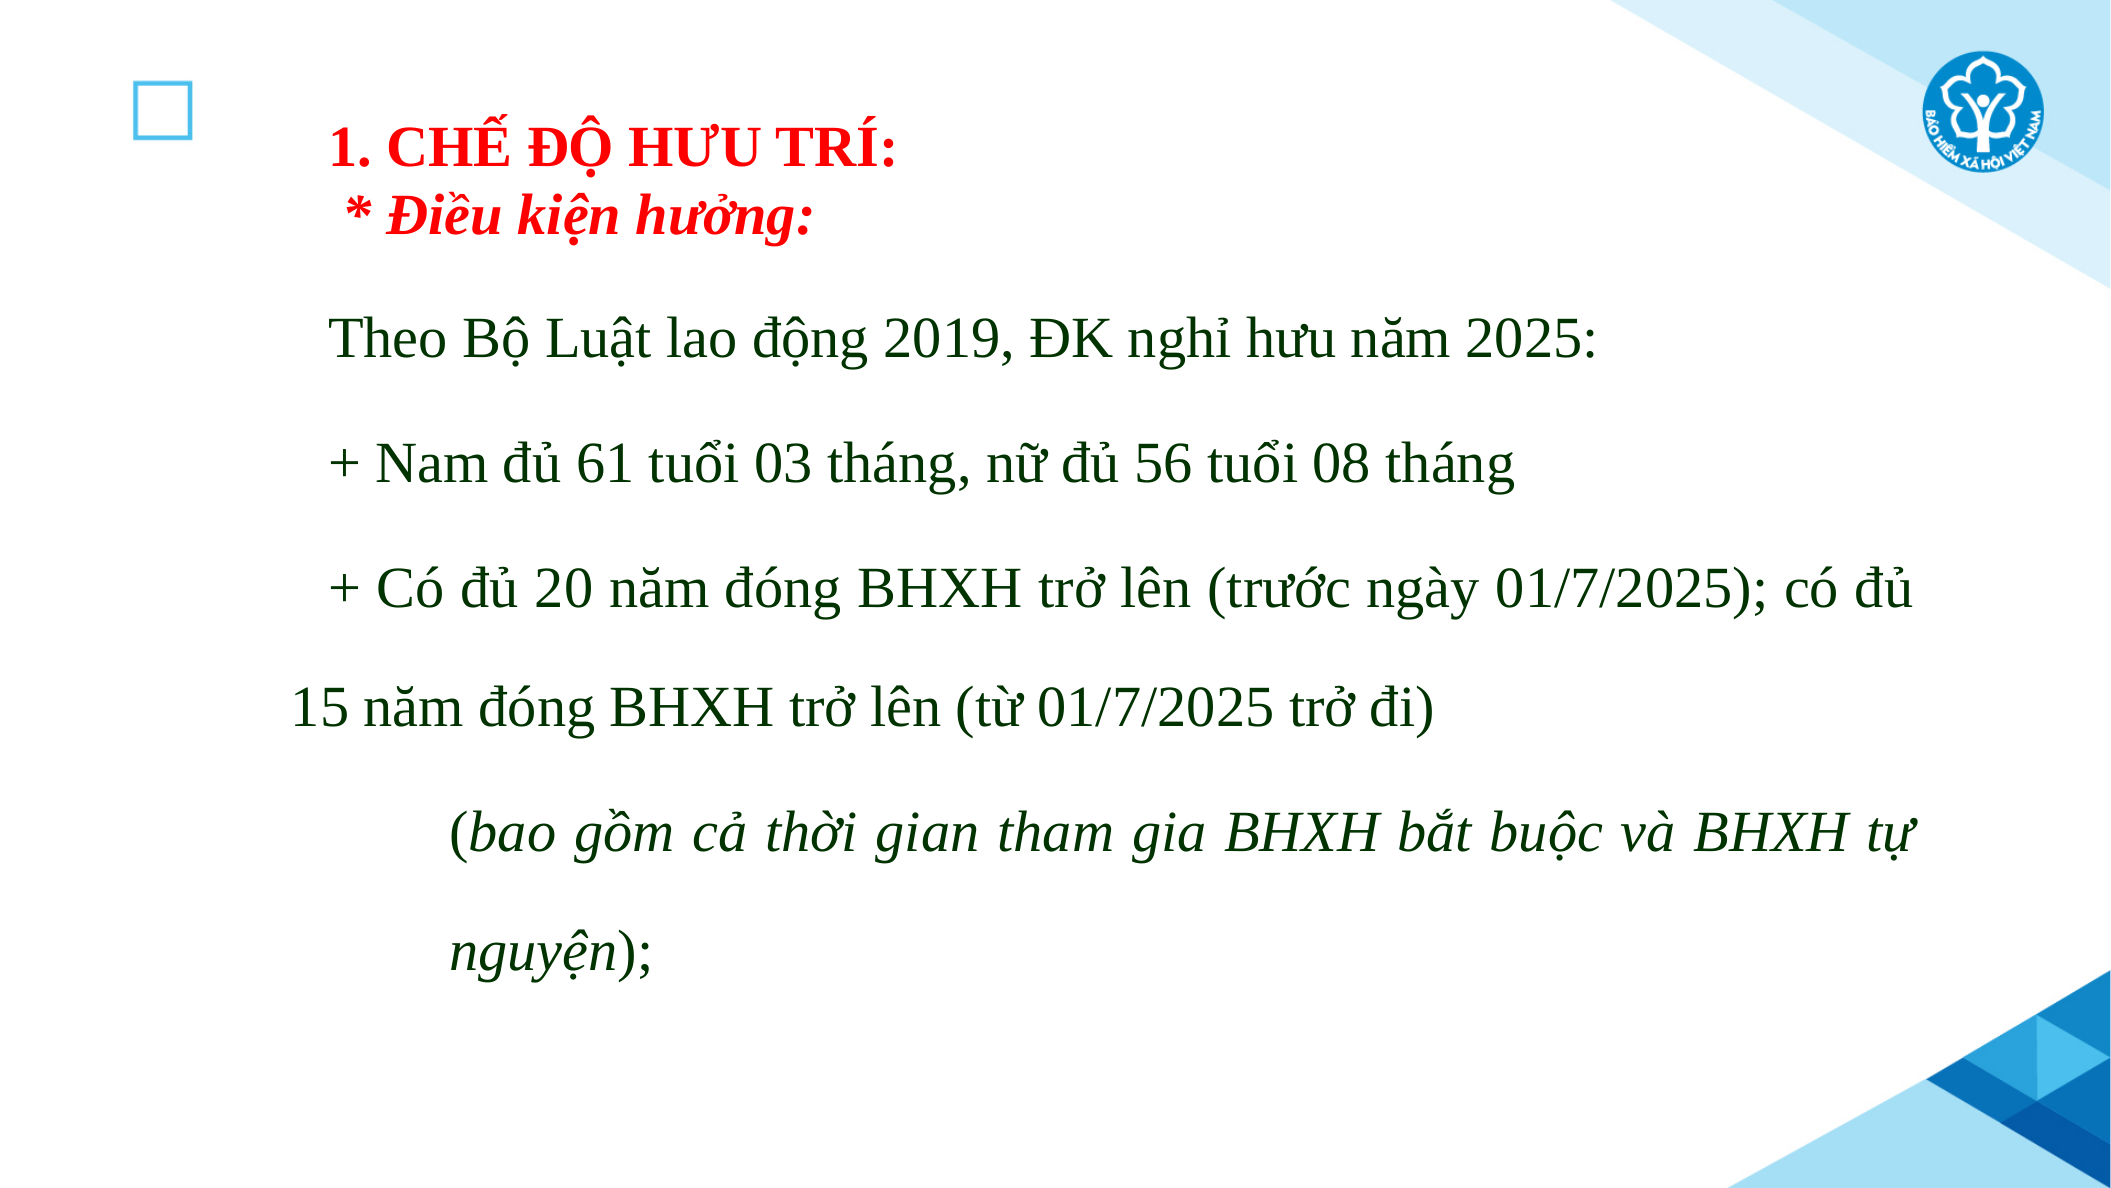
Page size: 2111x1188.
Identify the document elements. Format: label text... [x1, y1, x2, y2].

picture [0, 0, 2111, 1188]
subtitle 1. CHẾ ĐỘ HƯU TRÍ: * Điều kiện hưởng: Theo Bộ Luật lao động 2019, ĐK nghỉ hưu năm 2025: + Nam đủ 61 tuổi 03 tháng, nữ đủ 56 tuổi 08 tháng + Có đủ 20 năm đóng BHXH trở lên (trước ngày 01/7/2025); có đủ 15 năm đóng BHXH trở lên (từ 01/7/2025 trở đi) (bao gồm cả thời gian tham gia BHXH bắt buộc và BHXH tự nguyện); [275, 13, 1931, 1109]
